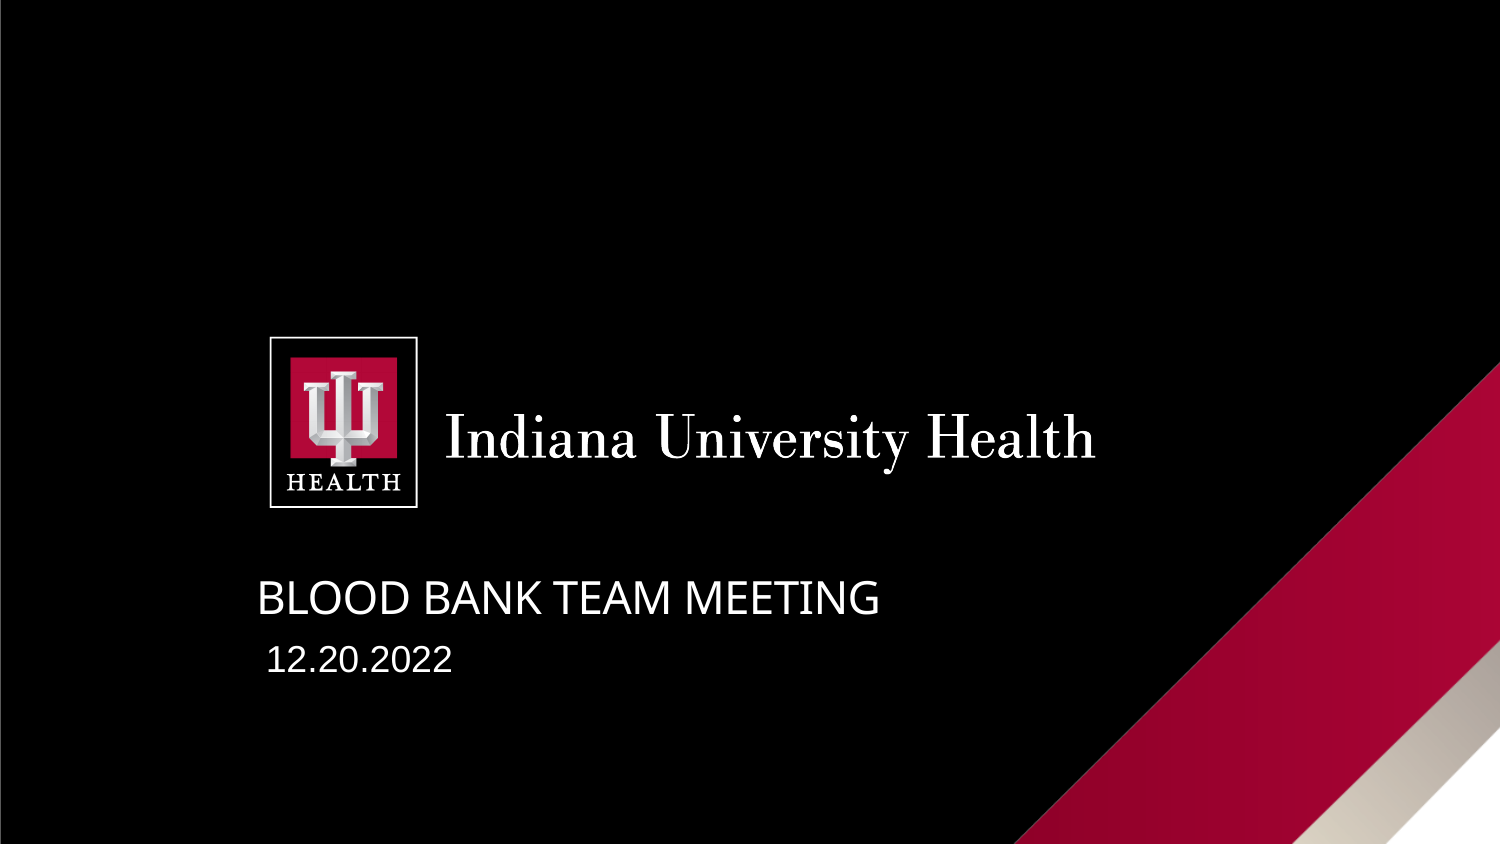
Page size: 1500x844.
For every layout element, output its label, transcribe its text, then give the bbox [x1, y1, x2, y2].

picture [255, 323, 1500, 844]
title BLOOD BANK TEAM MEETING [256, 492, 1214, 625]
subtitle 12.20.2022 [265, 635, 1047, 737]
